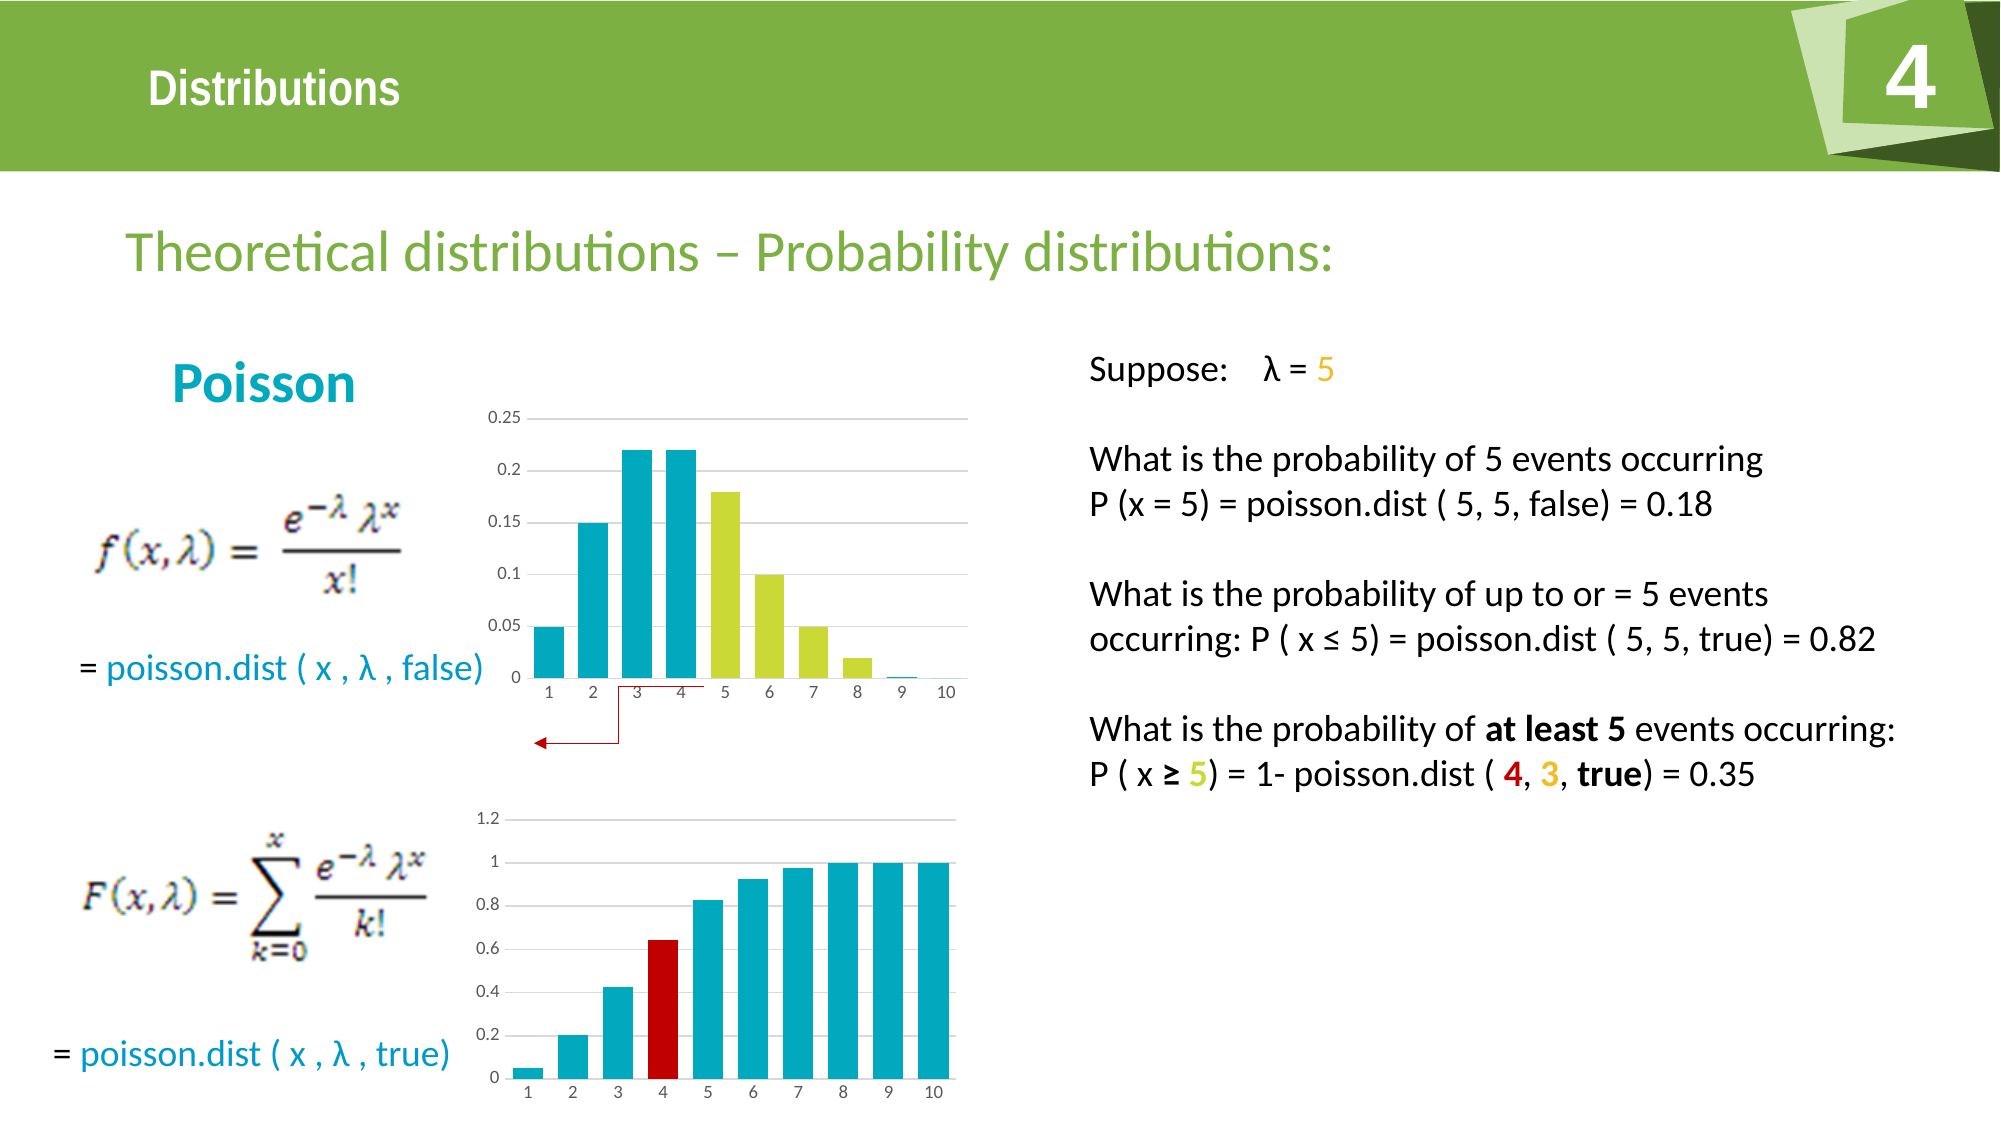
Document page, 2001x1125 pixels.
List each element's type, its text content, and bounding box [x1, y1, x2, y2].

text_box = poisson.dist ( x , λ , true) [26, 976, 465, 1082]
text_box Theoretical distributions – Probability distributions: [111, 206, 1617, 291]
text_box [534, 686, 704, 744]
text_box Suppose: λ = 5 What is the probability of 5 events occurring P (x = 5) = poisson.dist ( 5, 5, false) = 0.18 What is the probability of up to or = 5 events occurring: P ( x ≤ 5) = poisson.dist ( 5, 5, true) = 0.82 What is the probability of at least 5 events occurring: P ( x ≥ 5) = 1- poisson.dist ( 4, 3, true) = 0.35 [1074, 336, 1931, 846]
text_box Poisson [117, 336, 414, 422]
text_box = poisson.dist ( x , λ , false) [55, 590, 478, 696]
picture [55, 786, 447, 988]
picture [40, 434, 432, 644]
chart [465, 804, 966, 1110]
chart [478, 403, 979, 710]
